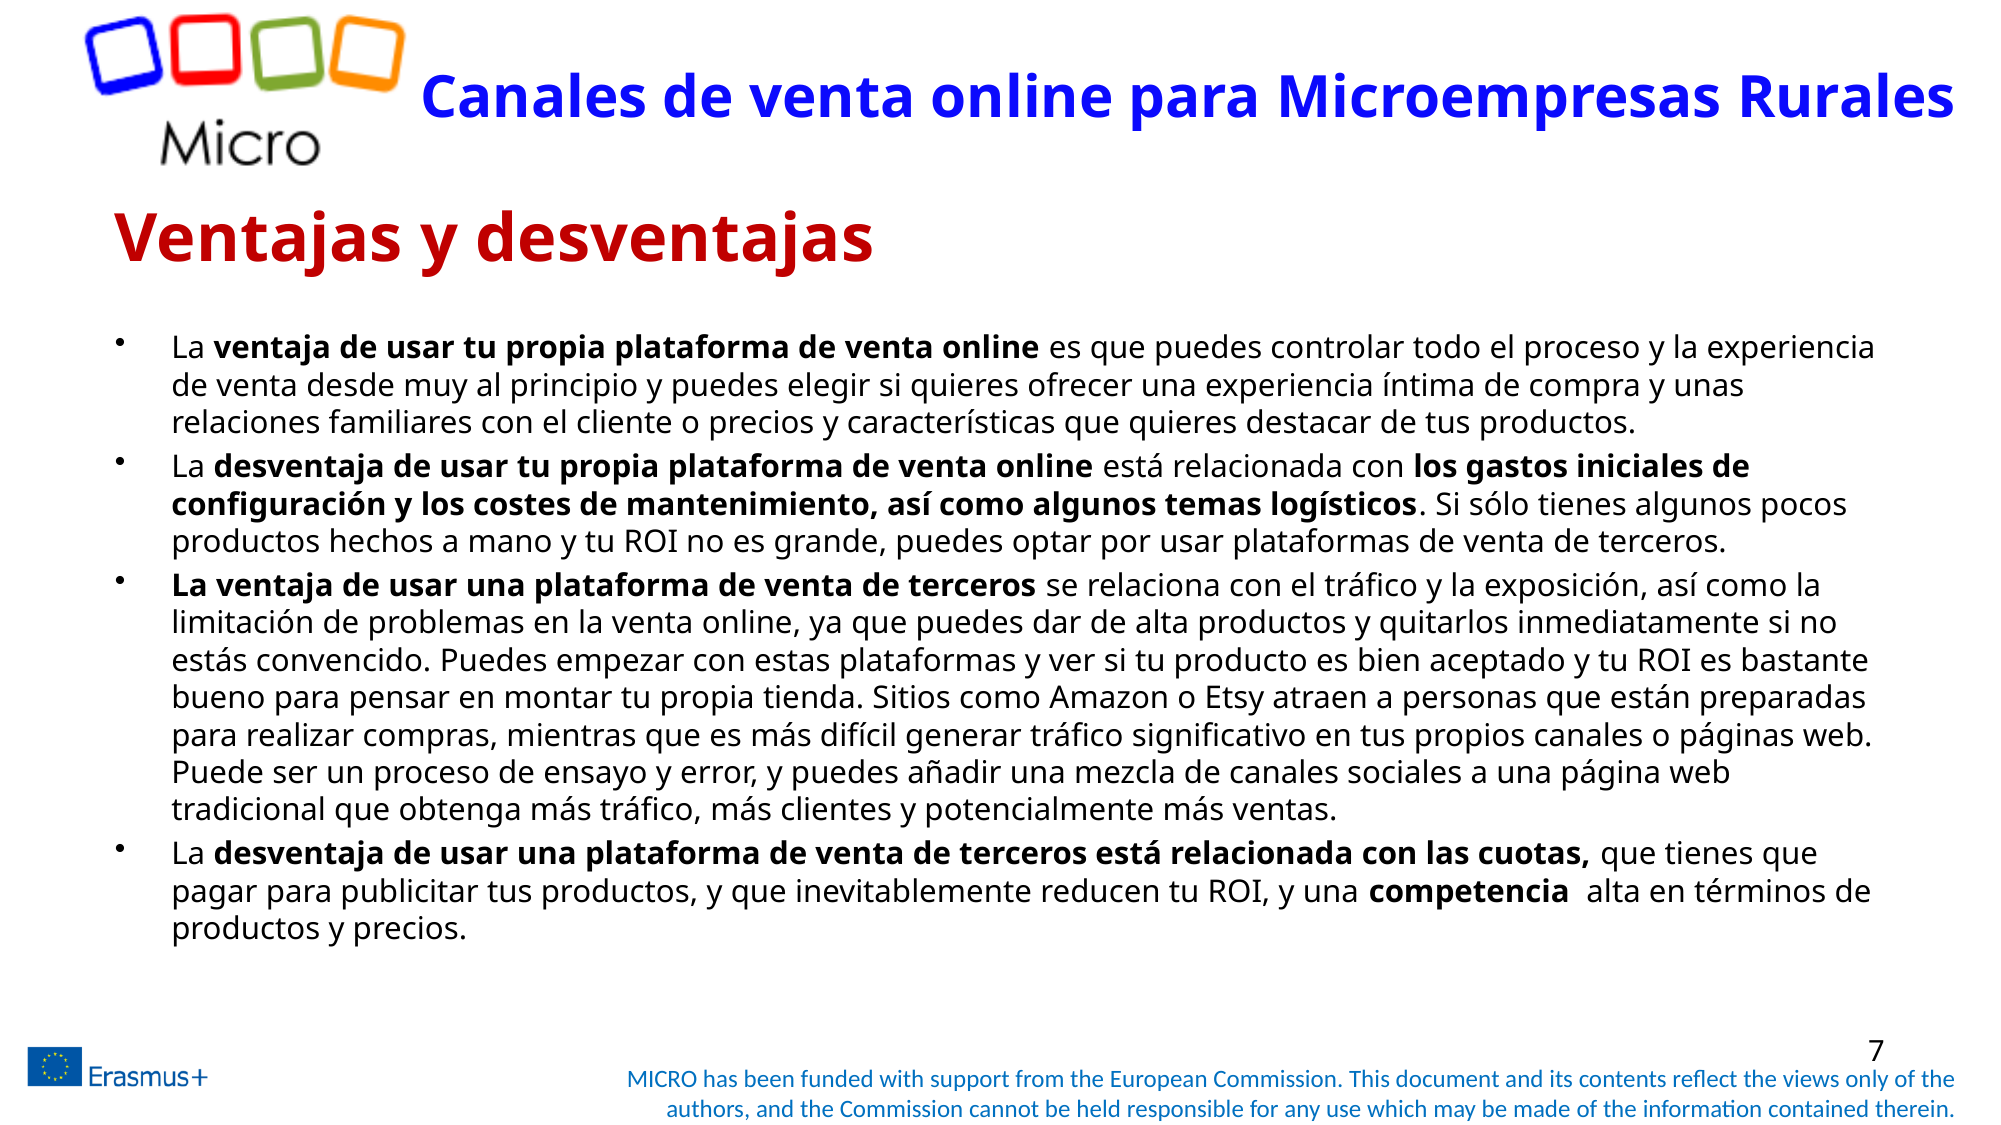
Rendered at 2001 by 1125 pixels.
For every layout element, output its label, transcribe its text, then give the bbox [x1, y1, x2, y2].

picture [0, 0, 170, 190]
list Ventajas y desventajas La ventaja de usar tu propia plataforma de venta online es que puedes controlar todo el proceso y la experiencia de venta desde muy al principio y puedes elegir si quieres ofrecer una experiencia íntima de compra y unas relaciones familiares con el cliente o precios y características que quieres destacar de tus productos. La desventaja de usar tu propia plataforma de venta online está relacionada con los gastos iniciales de configuración y los costes de mantenimiento, así como algunos temas logísticos. Si sólo tienes algunos pocos productos hechos a mano y tu ROI no es grande, puedes optar por usar plataformas de venta de terceros. La ventaja de usar una plataforma de venta de terceros se relaciona con el tráfico y la exposición, así como la limitación de problemas en la venta online, ya que puedes dar de alta productos y quitarlos inmediatamente si no estás convencido. Puedes empezar con estas plataformas y ver si tu producto es bien aceptado y tu ROI es bastante bueno para pensar en montar tu propia tienda. Sitios como Amazon o Etsy atraen a personas que están preparadas para realizar compras, mientras que es más difícil generar tráfico significativo en tus propios canales o páginas web. Puede ser un proceso de ensayo y error, y puedes añadir una mezcla de canales sociales a una página web tradicional que obtenga más tráfico, más clientes y potencialmente más ventas. La desventaja de usar una plataforma de venta de terceros está relacionada con las cuotas, que tienes que pagar para publicitar tus productos, y que inevitablemente reducen tu ROI, y una competencia alta en términos de productos y precios. [99, 187, 1900, 1025]
picture [27, 1046, 208, 1087]
title Canales de venta online para Microempresas Rurales [170, 0, 1971, 188]
slide_number 7 [1433, 1024, 1900, 1103]
